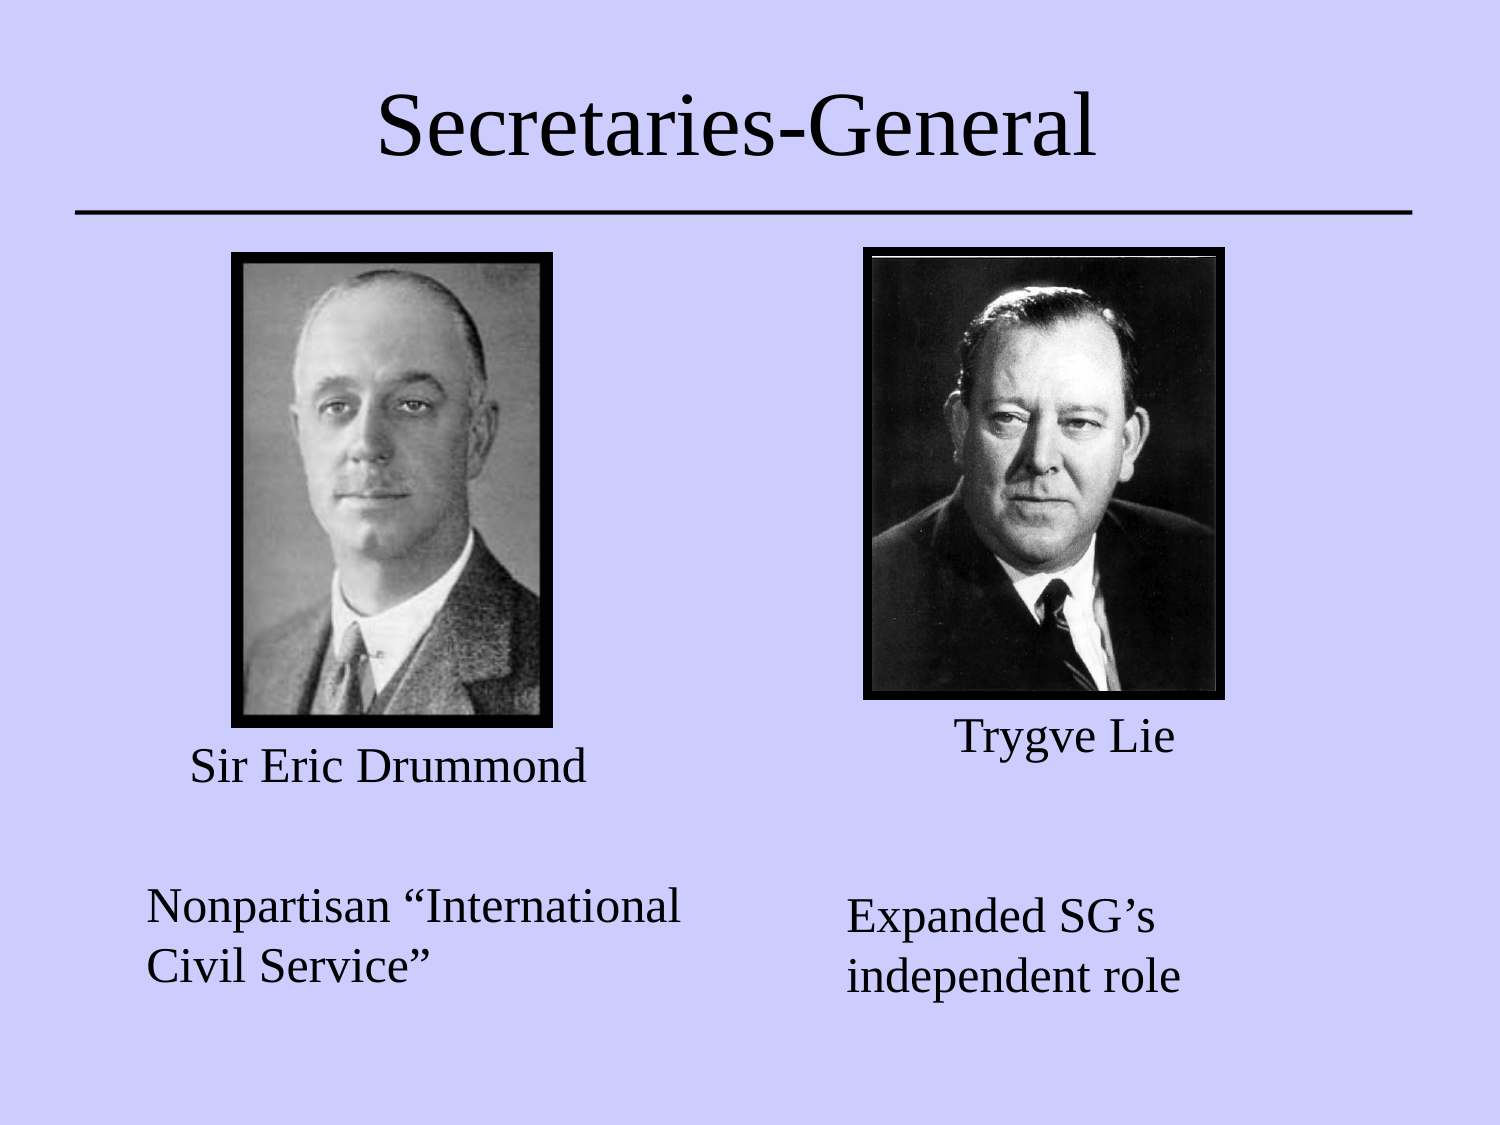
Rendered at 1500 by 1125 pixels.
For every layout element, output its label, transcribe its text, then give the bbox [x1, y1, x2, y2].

title Secretaries-General [99, 37, 1375, 200]
text_box Trygve Lie Expanded SG’s independent role [794, 695, 1335, 1070]
picture [239, 260, 544, 719]
list Sir Eric Drummond Nonpartisan “International Civil Service” [75, 725, 702, 1083]
picture [872, 255, 1216, 692]
